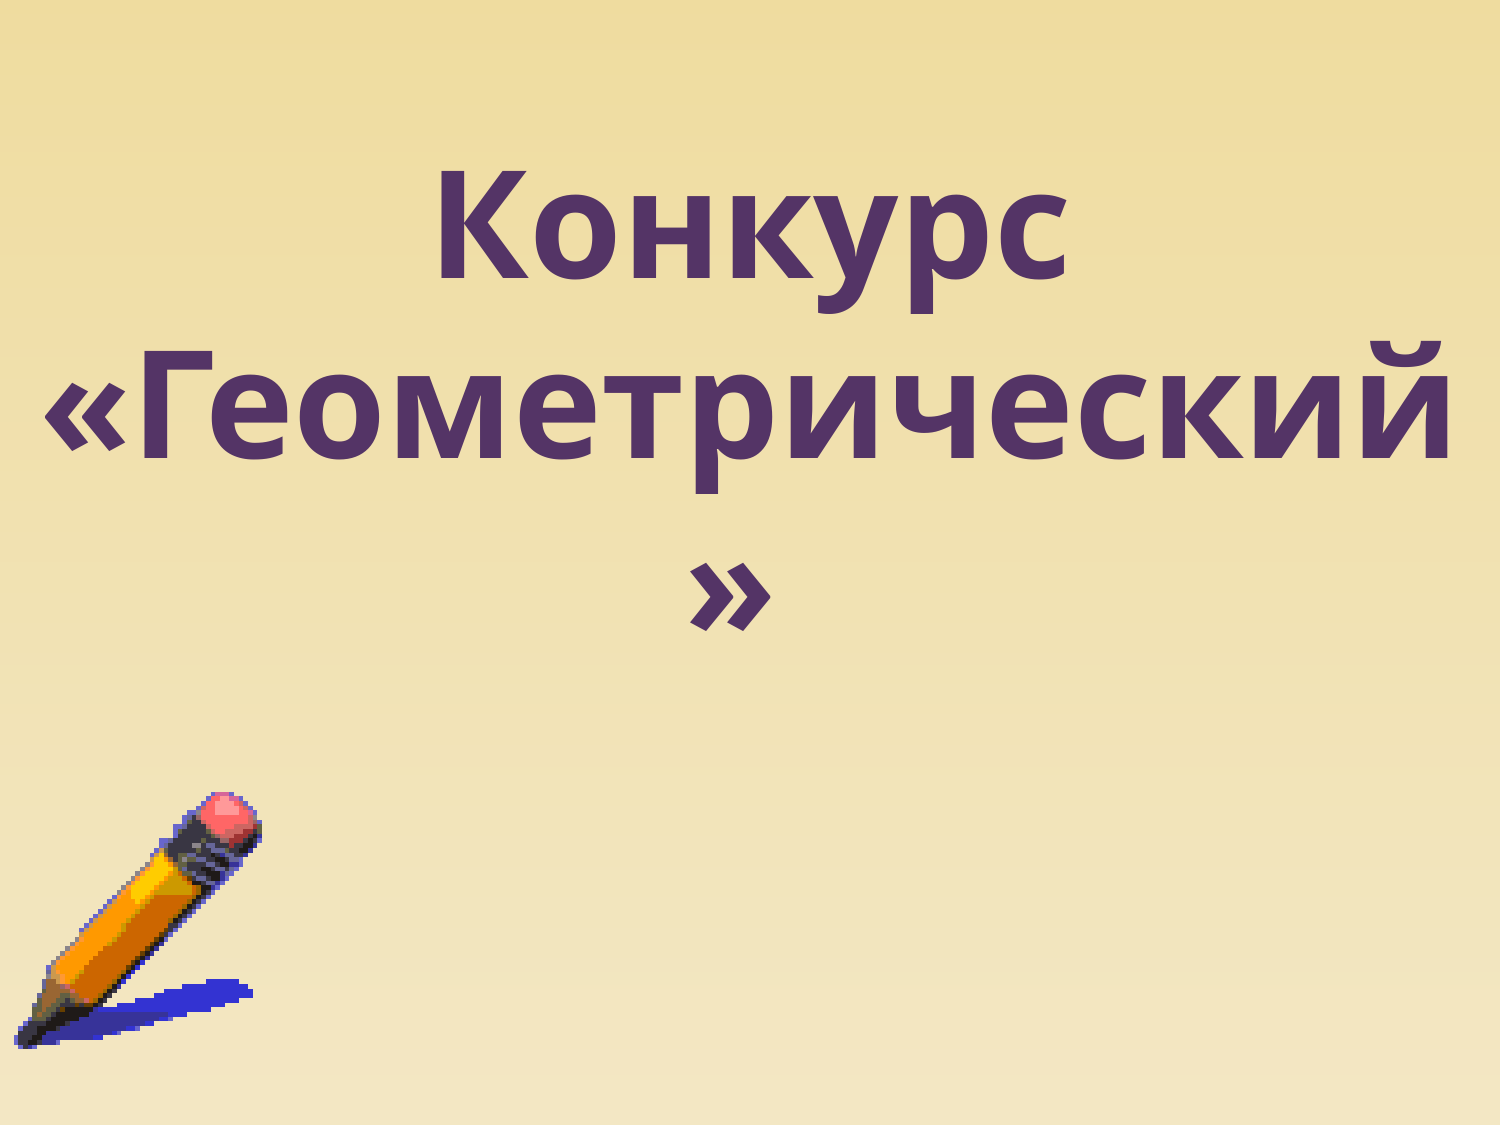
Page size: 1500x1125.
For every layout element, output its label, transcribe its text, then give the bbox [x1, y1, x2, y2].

picture [0, 702, 423, 1125]
title Конкурс «Геометрический» [0, 0, 1500, 797]
